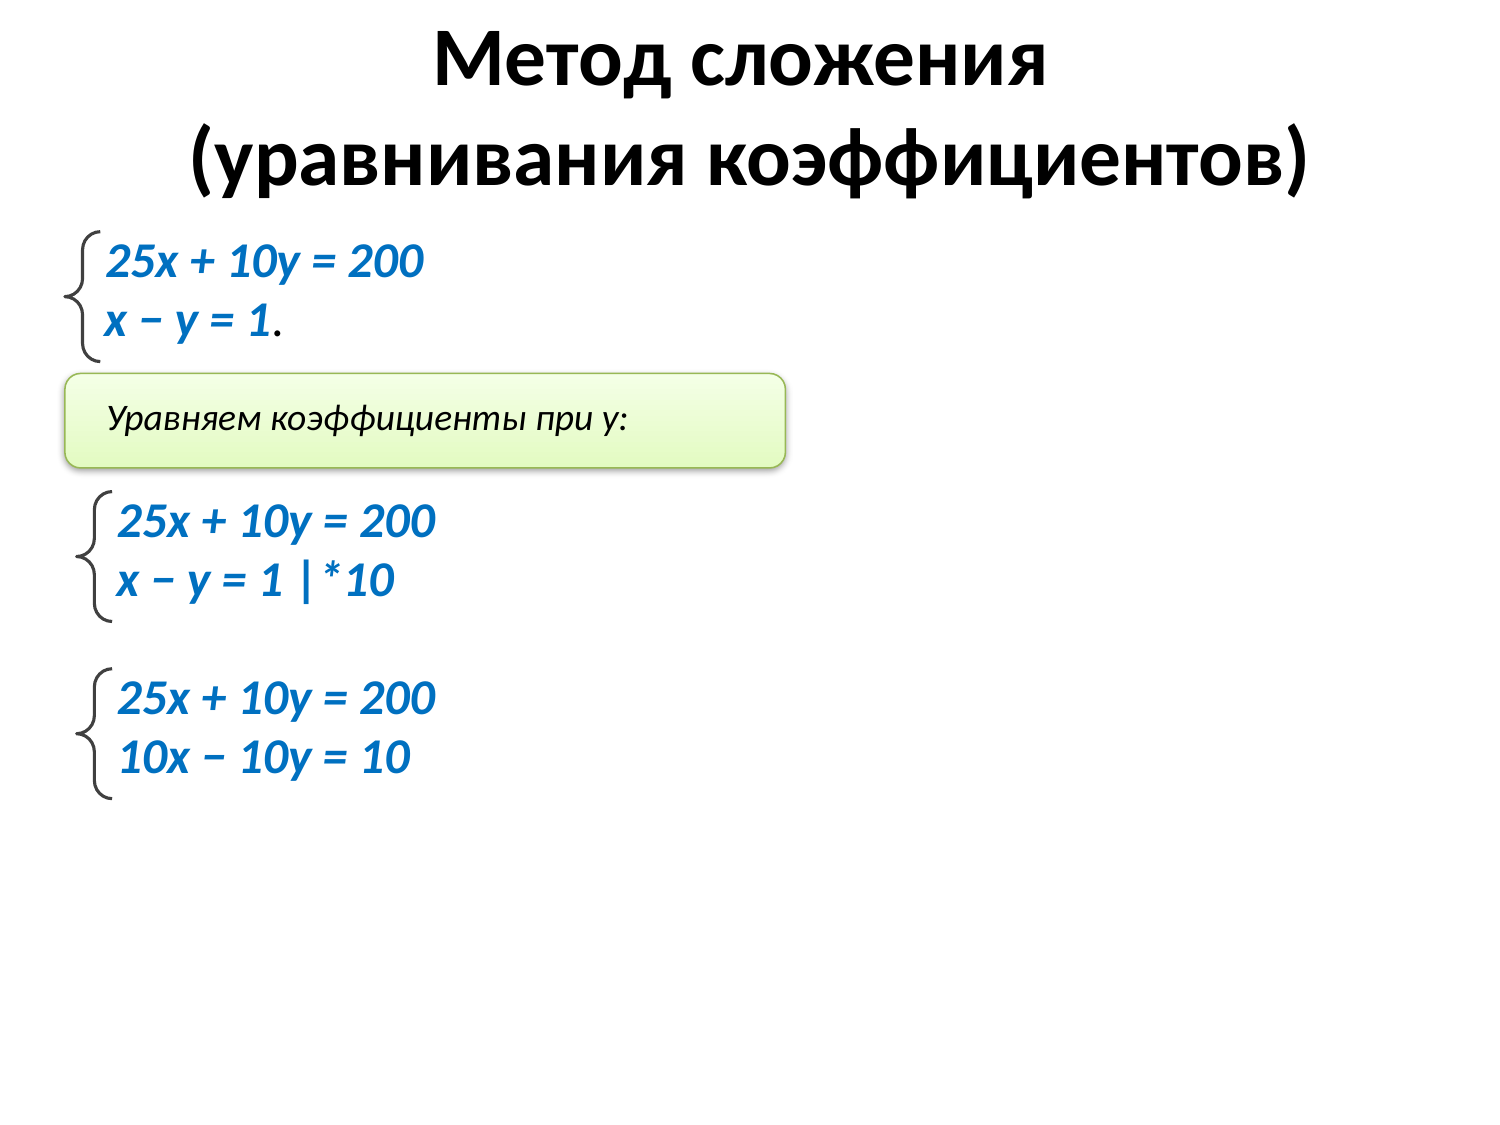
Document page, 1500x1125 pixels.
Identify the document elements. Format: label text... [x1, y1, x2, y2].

text_box Уравняем коэффициенты при у: [91, 385, 644, 445]
text_box 10x − 10y = 10 [113, 715, 436, 791]
text_box x − y = 1 |*10 [113, 538, 409, 614]
title Метод сложения (уравнивания коэффициентов) [41, 30, 1459, 173]
text_box 25x + 10y = 200 [101, 656, 450, 732]
text_box x − y = 1. [101, 278, 299, 354]
text_box [75, 490, 113, 623]
text_box [64, 230, 101, 363]
text_box [75, 667, 113, 800]
text_box 25x + 10y = 200 [90, 219, 439, 295]
text_box 25x + 10y = 200 [101, 479, 450, 555]
text_box [64, 372, 787, 469]
